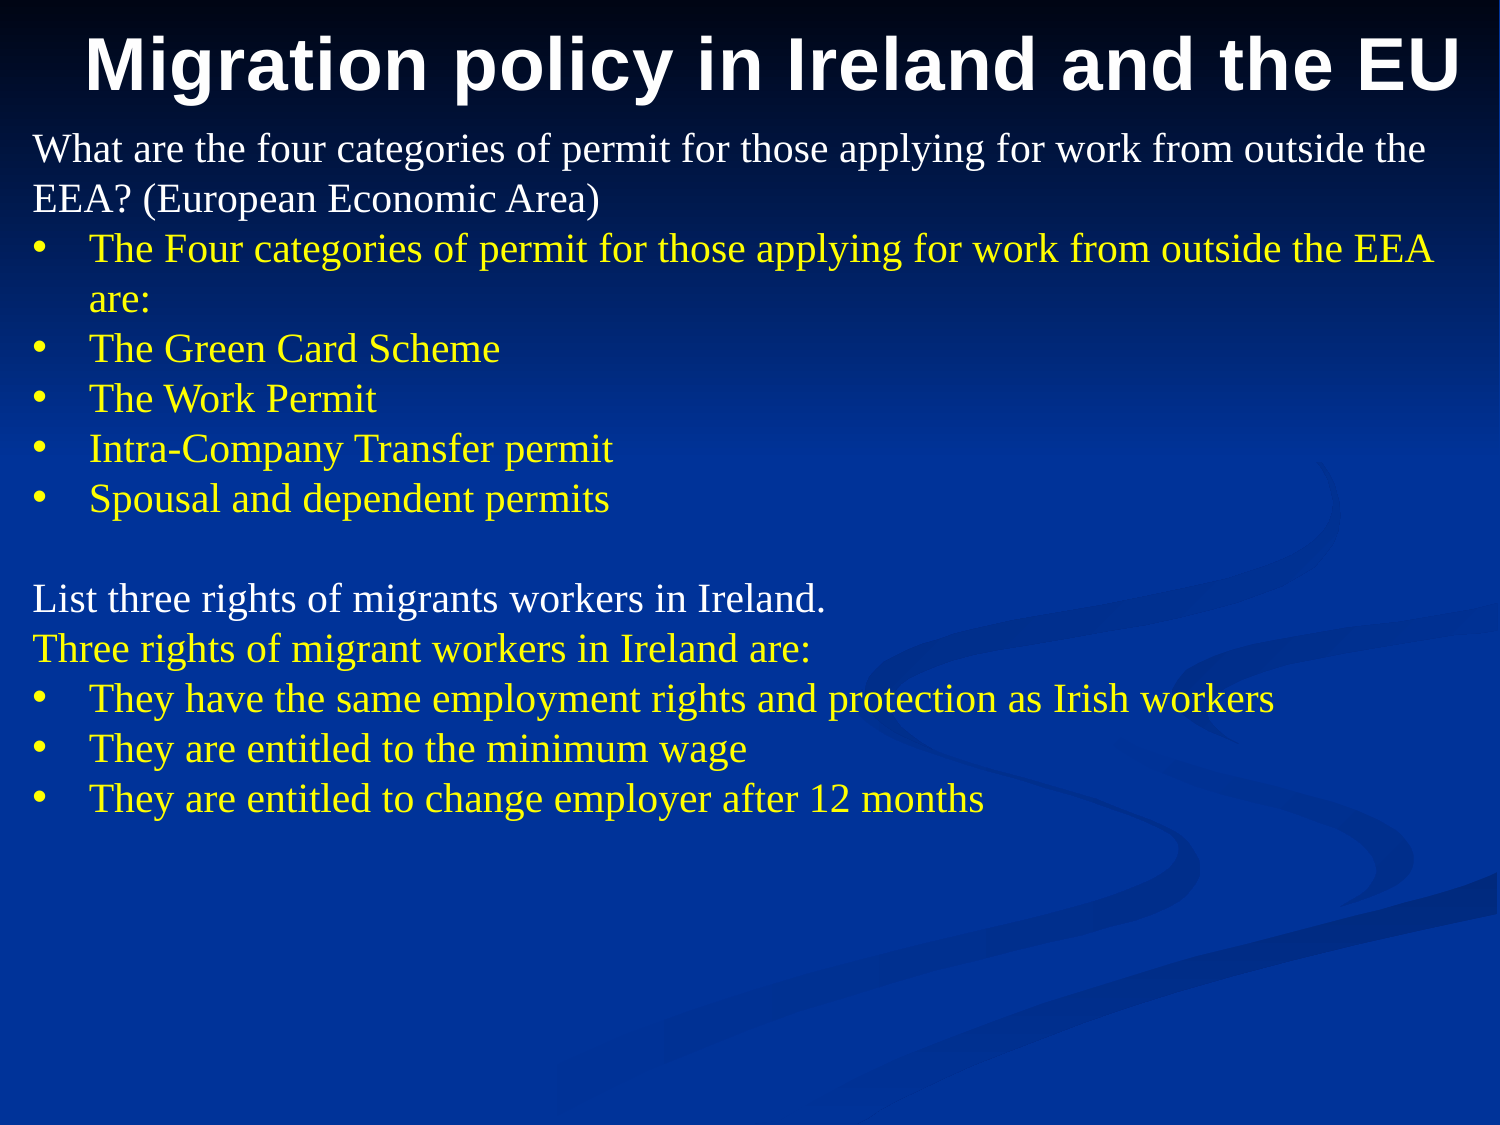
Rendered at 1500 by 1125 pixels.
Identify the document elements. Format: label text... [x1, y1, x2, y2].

text_box Migration policy in Ireland and the EU [69, 7, 1480, 113]
text_box What are the four categories of permit for those applying for work from outside the EEA? (European Economic Area) The Four categories of permit for those applying for work from outside the EEA are: The Green Card Scheme The Work Permit Intra-Company Transfer permit Spousal and dependent permits List three rights of migrants workers in Ireland. Three rights of migrant workers in Ireland are: They have the same employment rights and protection as Irish workers They are entitled to the minimum wage They are entitled to change employer after 12 months [17, 113, 1471, 929]
